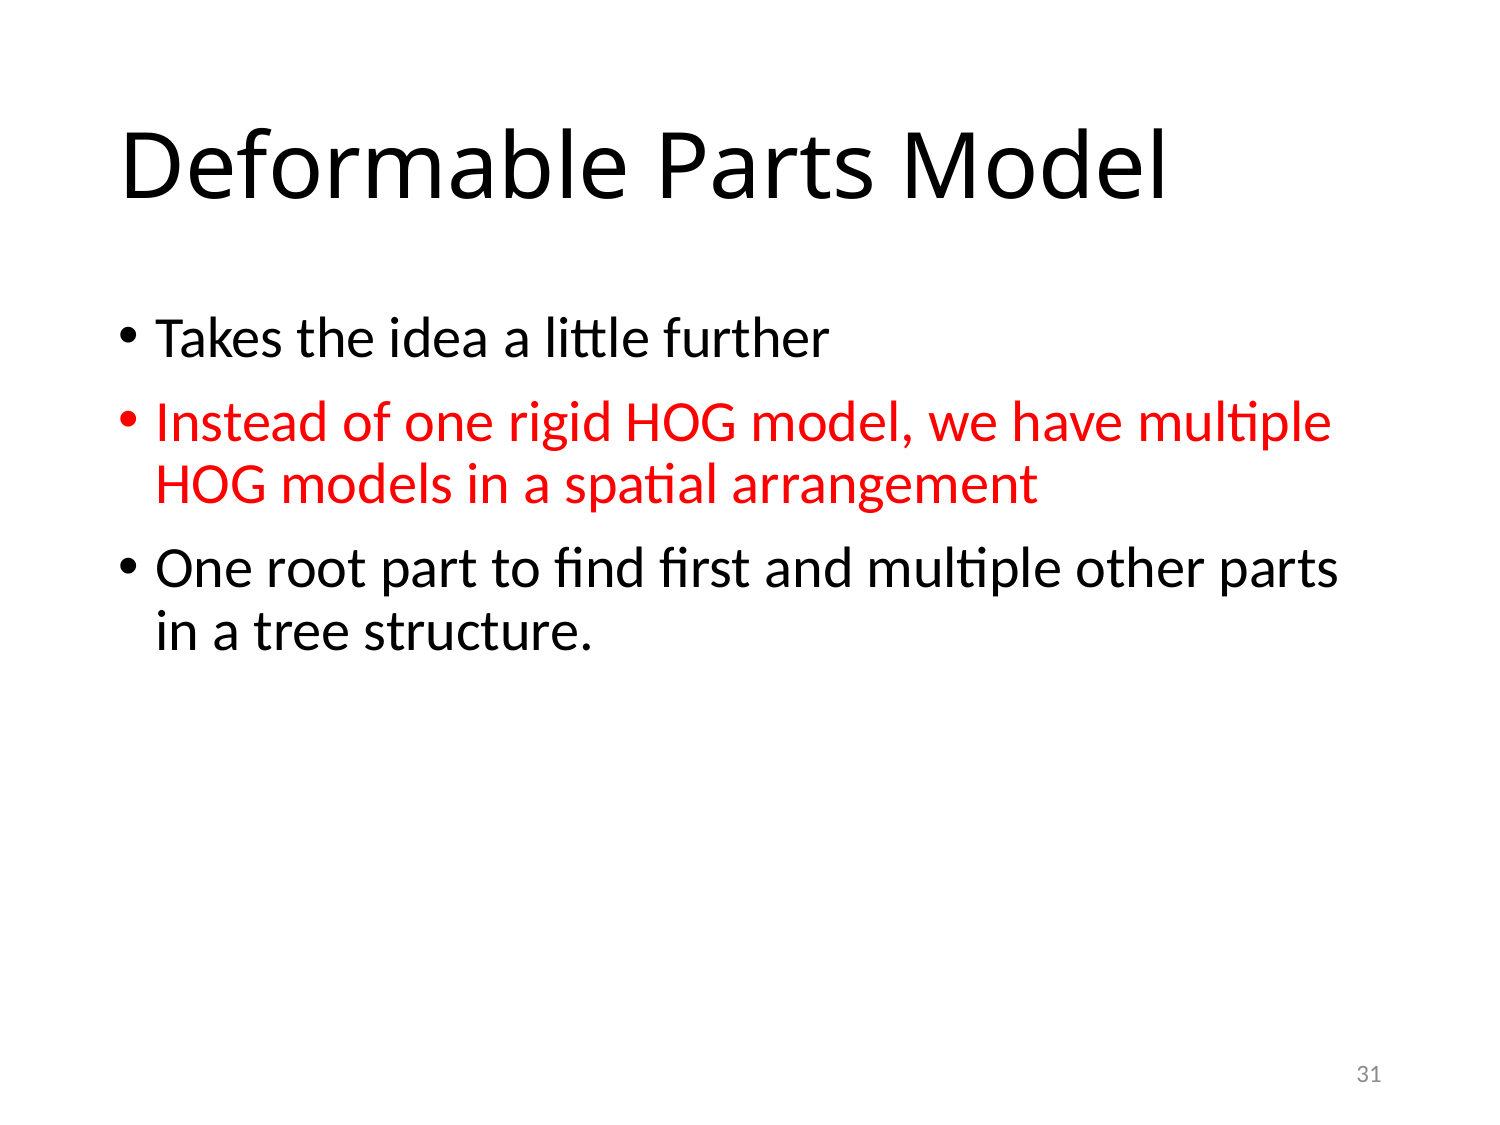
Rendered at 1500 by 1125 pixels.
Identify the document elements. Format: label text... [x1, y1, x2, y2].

list Takes the idea a little further Instead of one rigid HOG model, we have multiple HOG models in a spatial arrangement One root part to find first and multiple other parts in a tree structure. [103, 299, 1397, 1014]
slide_number 31 [1059, 1042, 1397, 1103]
title Deformable Parts Model [103, 59, 1397, 278]
